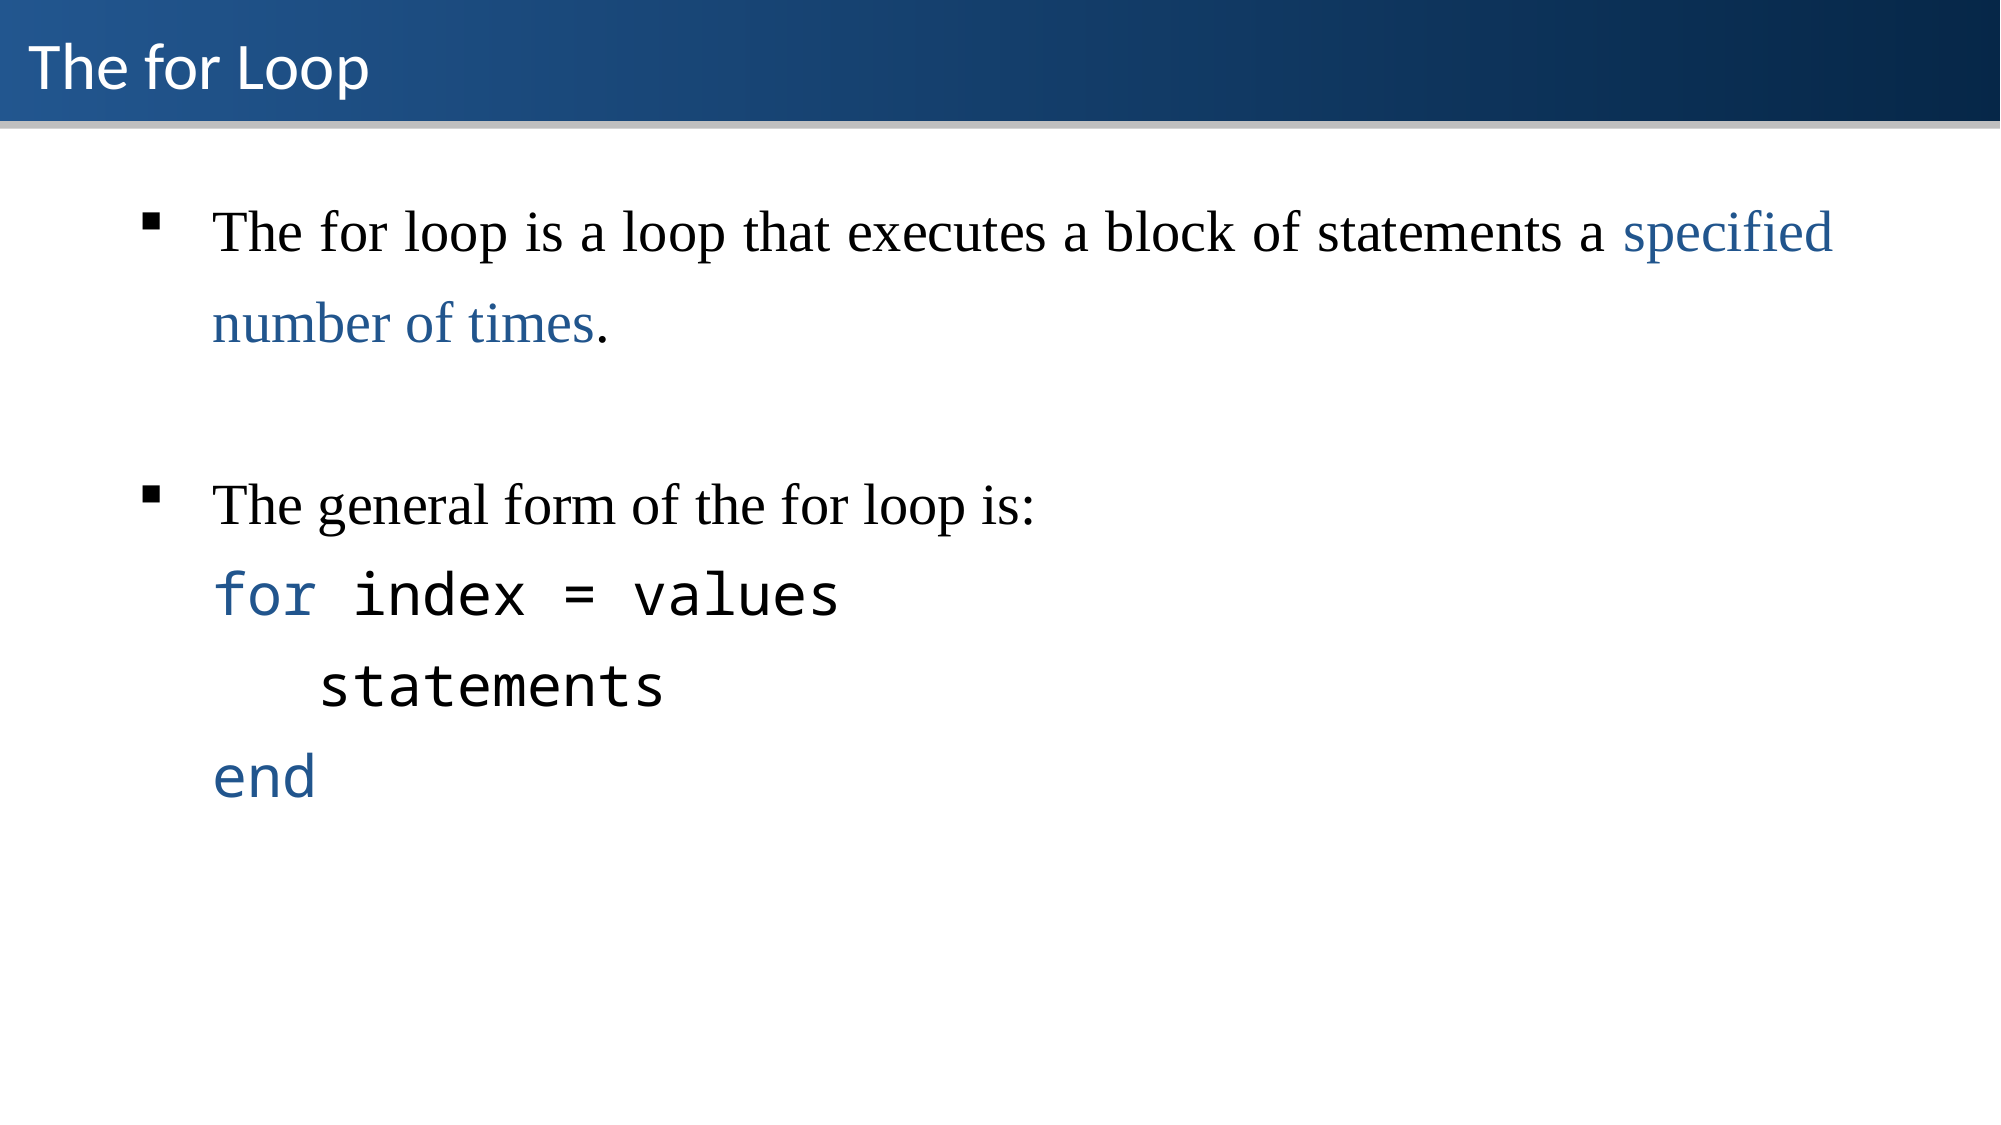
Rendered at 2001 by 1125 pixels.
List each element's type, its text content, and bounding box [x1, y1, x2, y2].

text_box The for loop is a loop that executes a block of statements a specified number of times. The general form of the for loop is: for index = values statements end [123, 165, 1849, 817]
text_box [0, 0, 2000, 129]
